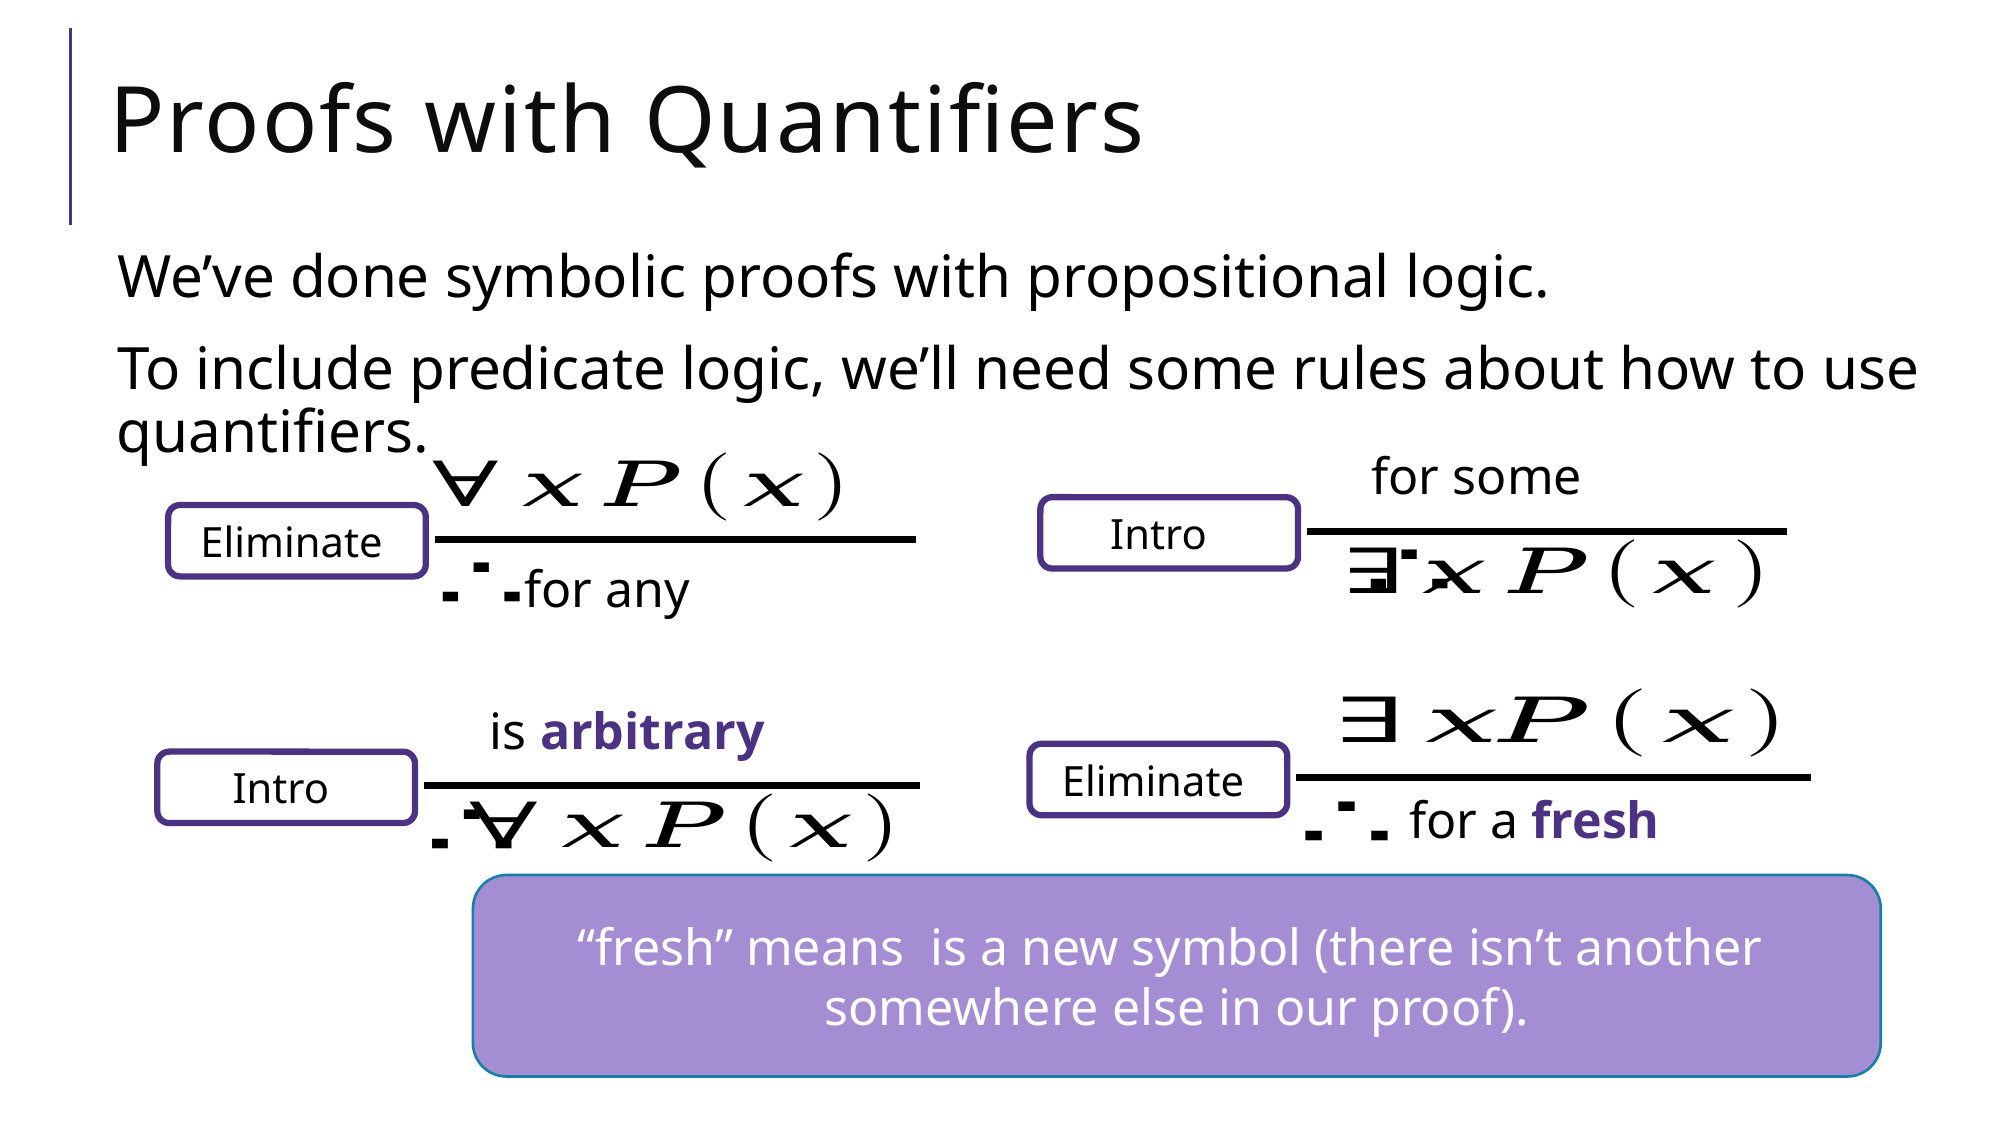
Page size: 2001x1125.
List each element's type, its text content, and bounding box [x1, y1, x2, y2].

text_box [423, 691, 921, 876]
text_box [1295, 683, 1836, 868]
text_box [1306, 437, 1788, 616]
list We’ve done symbolic proofs with propositional logic. To include predicate logic, we’ll need some rules about how to use quantifiers. [94, 240, 1930, 505]
title Proofs with Quantifiers [94, 43, 1930, 210]
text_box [167, 447, 921, 687]
